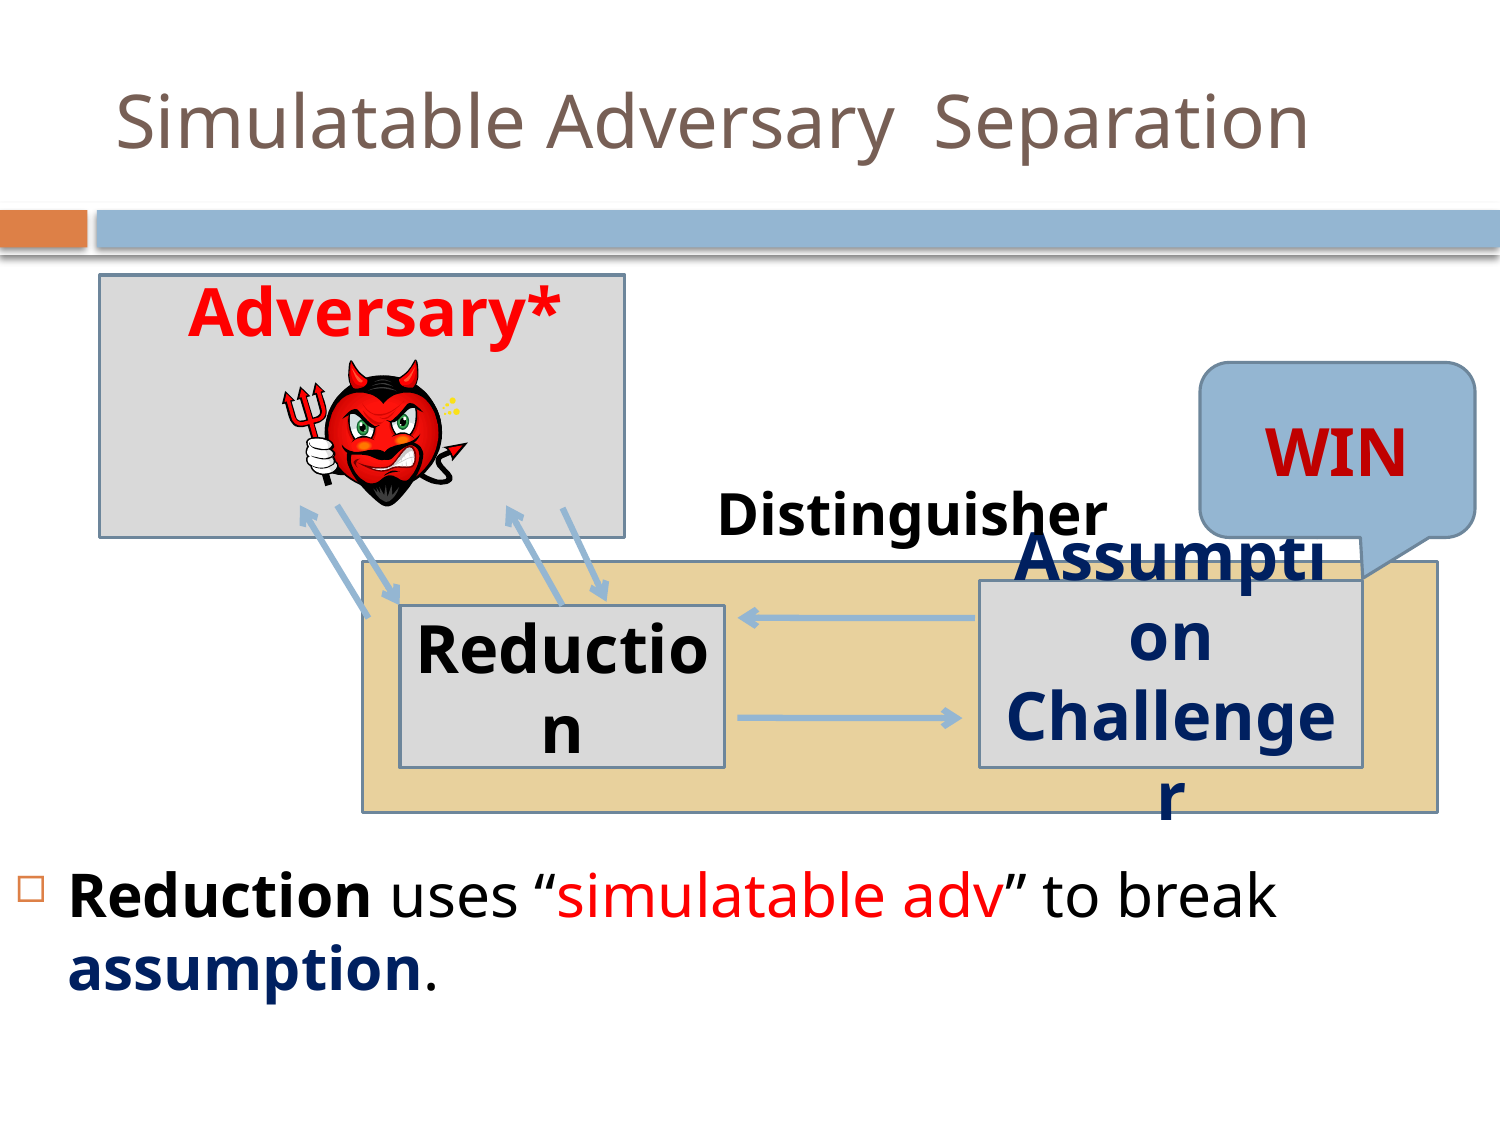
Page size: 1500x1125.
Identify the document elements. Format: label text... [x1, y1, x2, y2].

text_box Distinguisher [701, 469, 1124, 555]
text_box [361, 560, 1439, 814]
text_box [299, 518, 369, 619]
text_box Adversary* [174, 262, 578, 358]
list Reduction uses “simulatable adv” to break assumption. [0, 849, 1500, 1125]
text_box WIN [1198, 360, 1477, 580]
text_box [373, 273, 626, 539]
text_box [562, 507, 607, 603]
text_box [98, 273, 293, 539]
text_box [505, 505, 563, 606]
picture [280, 358, 469, 508]
text_box Assumption Challenger [978, 579, 1364, 769]
text_box Reduction [398, 604, 726, 769]
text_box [318, 523, 419, 587]
